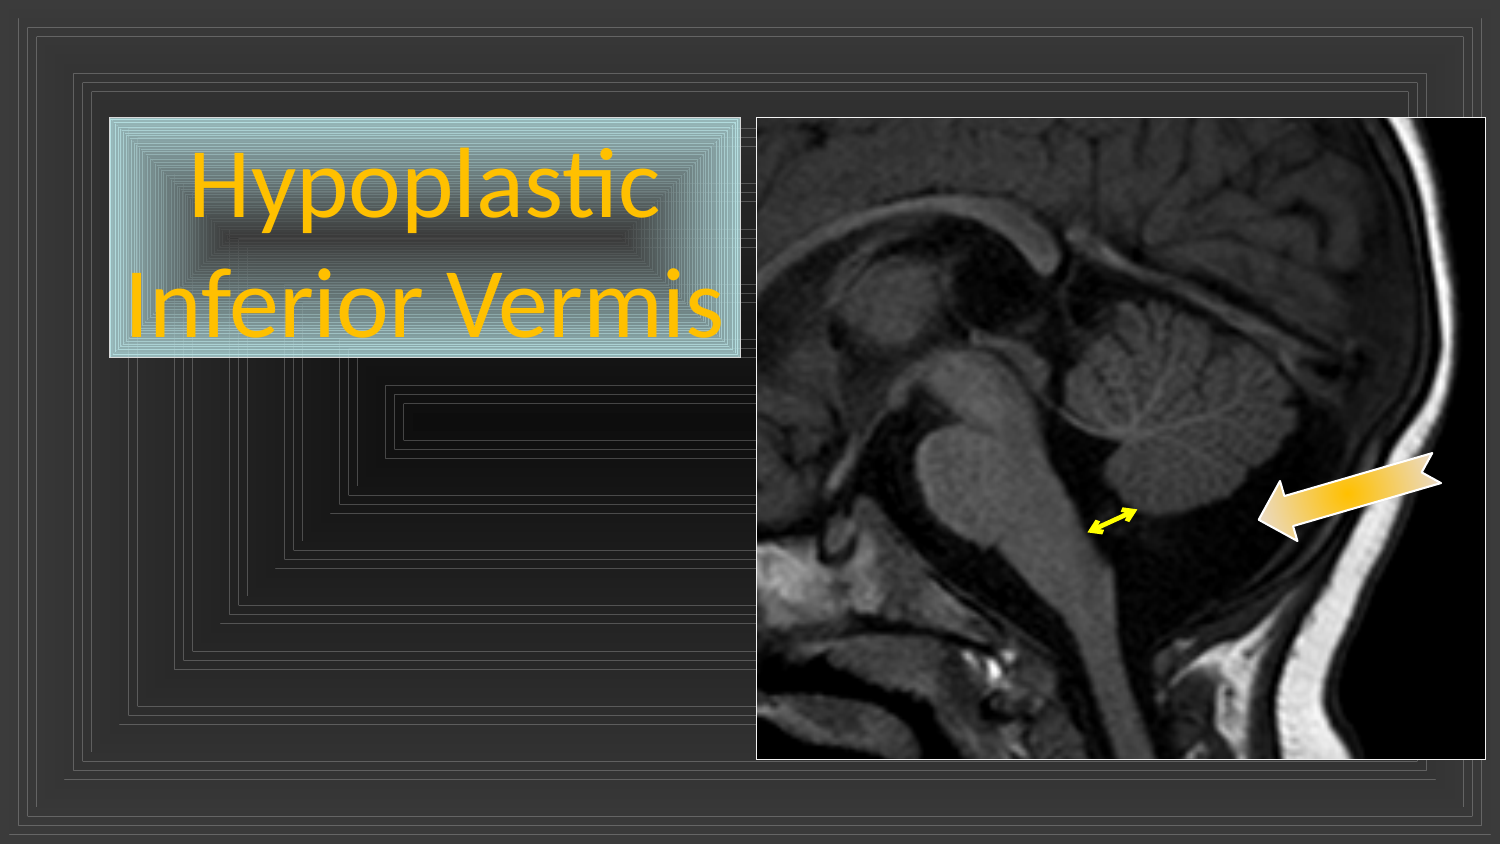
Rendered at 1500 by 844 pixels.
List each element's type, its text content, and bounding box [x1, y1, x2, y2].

picture [755, 117, 1486, 760]
text_box Hypoplastic Inferior Vermis [109, 117, 741, 358]
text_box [1087, 509, 1138, 533]
